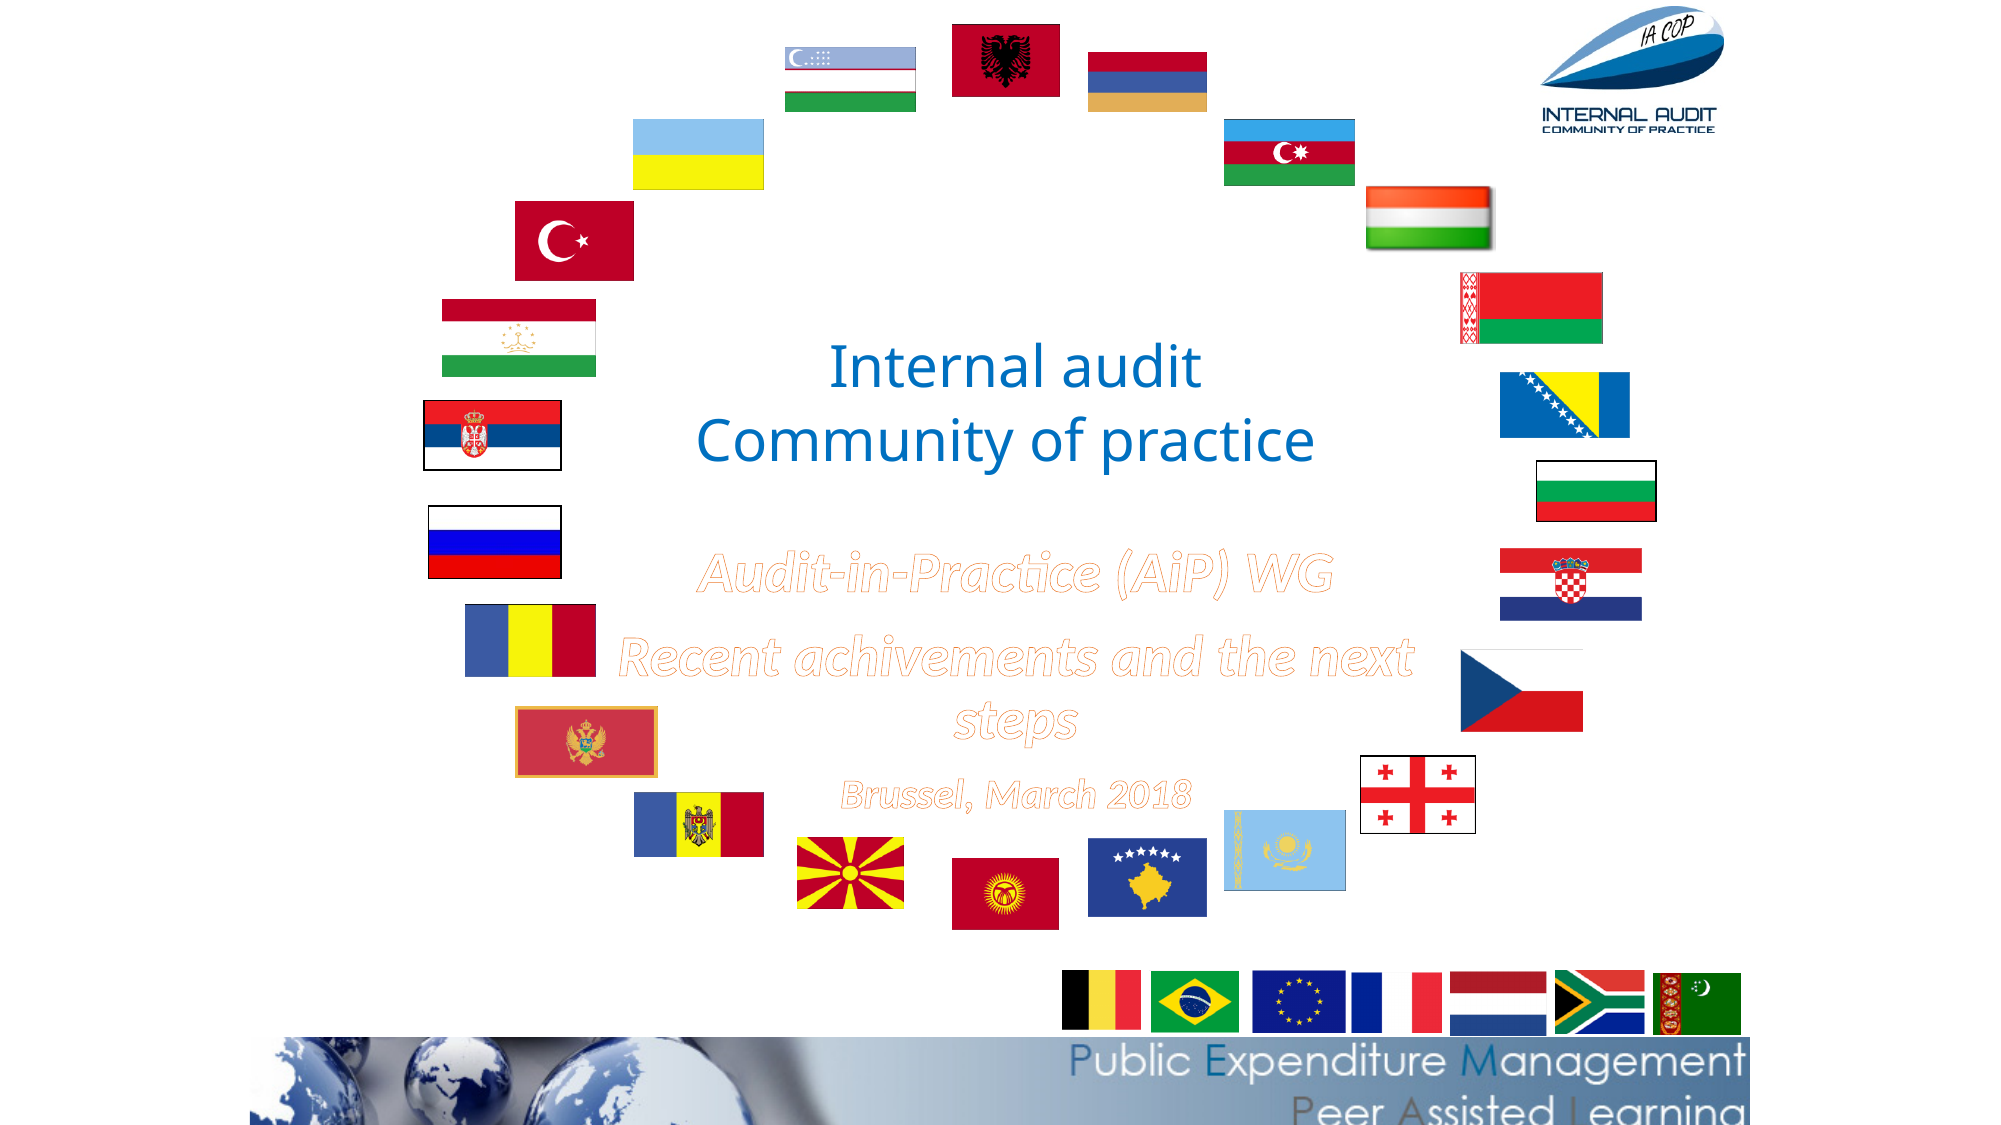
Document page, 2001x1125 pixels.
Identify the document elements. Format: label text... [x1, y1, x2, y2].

picture [634, 792, 764, 857]
picture [1062, 970, 1141, 1030]
text_box Internal audit Community of practice [604, 316, 1408, 470]
picture [442, 299, 596, 377]
picture [1088, 52, 1207, 112]
picture [952, 858, 1059, 930]
picture [797, 837, 904, 909]
picture [1653, 973, 1741, 1035]
picture [1252, 970, 1346, 1033]
picture [1088, 838, 1207, 917]
picture [1449, 970, 1547, 1036]
picture [249, 1037, 1750, 1125]
picture [1499, 548, 1642, 621]
picture [1149, 970, 1239, 1033]
picture [1224, 119, 1355, 186]
text_box [610, 355, 1414, 534]
picture [465, 604, 596, 677]
picture [785, 47, 916, 112]
subtitle Audit-in-Practice (AiP) WG Recent achivements and the next steps Brussel, March 2018 [594, 534, 1438, 752]
picture [1499, 372, 1630, 438]
picture [1555, 969, 1646, 1034]
picture [424, 401, 561, 470]
picture [515, 706, 658, 778]
picture [633, 119, 764, 190]
picture [952, 24, 1060, 97]
picture [1540, 6, 1724, 133]
picture [1361, 756, 1475, 833]
picture [1224, 810, 1346, 891]
picture [515, 201, 634, 281]
picture [1460, 272, 1603, 344]
picture [1537, 461, 1656, 521]
picture [1351, 972, 1442, 1033]
picture [1366, 178, 1496, 261]
picture [429, 506, 561, 578]
picture [1460, 649, 1583, 732]
